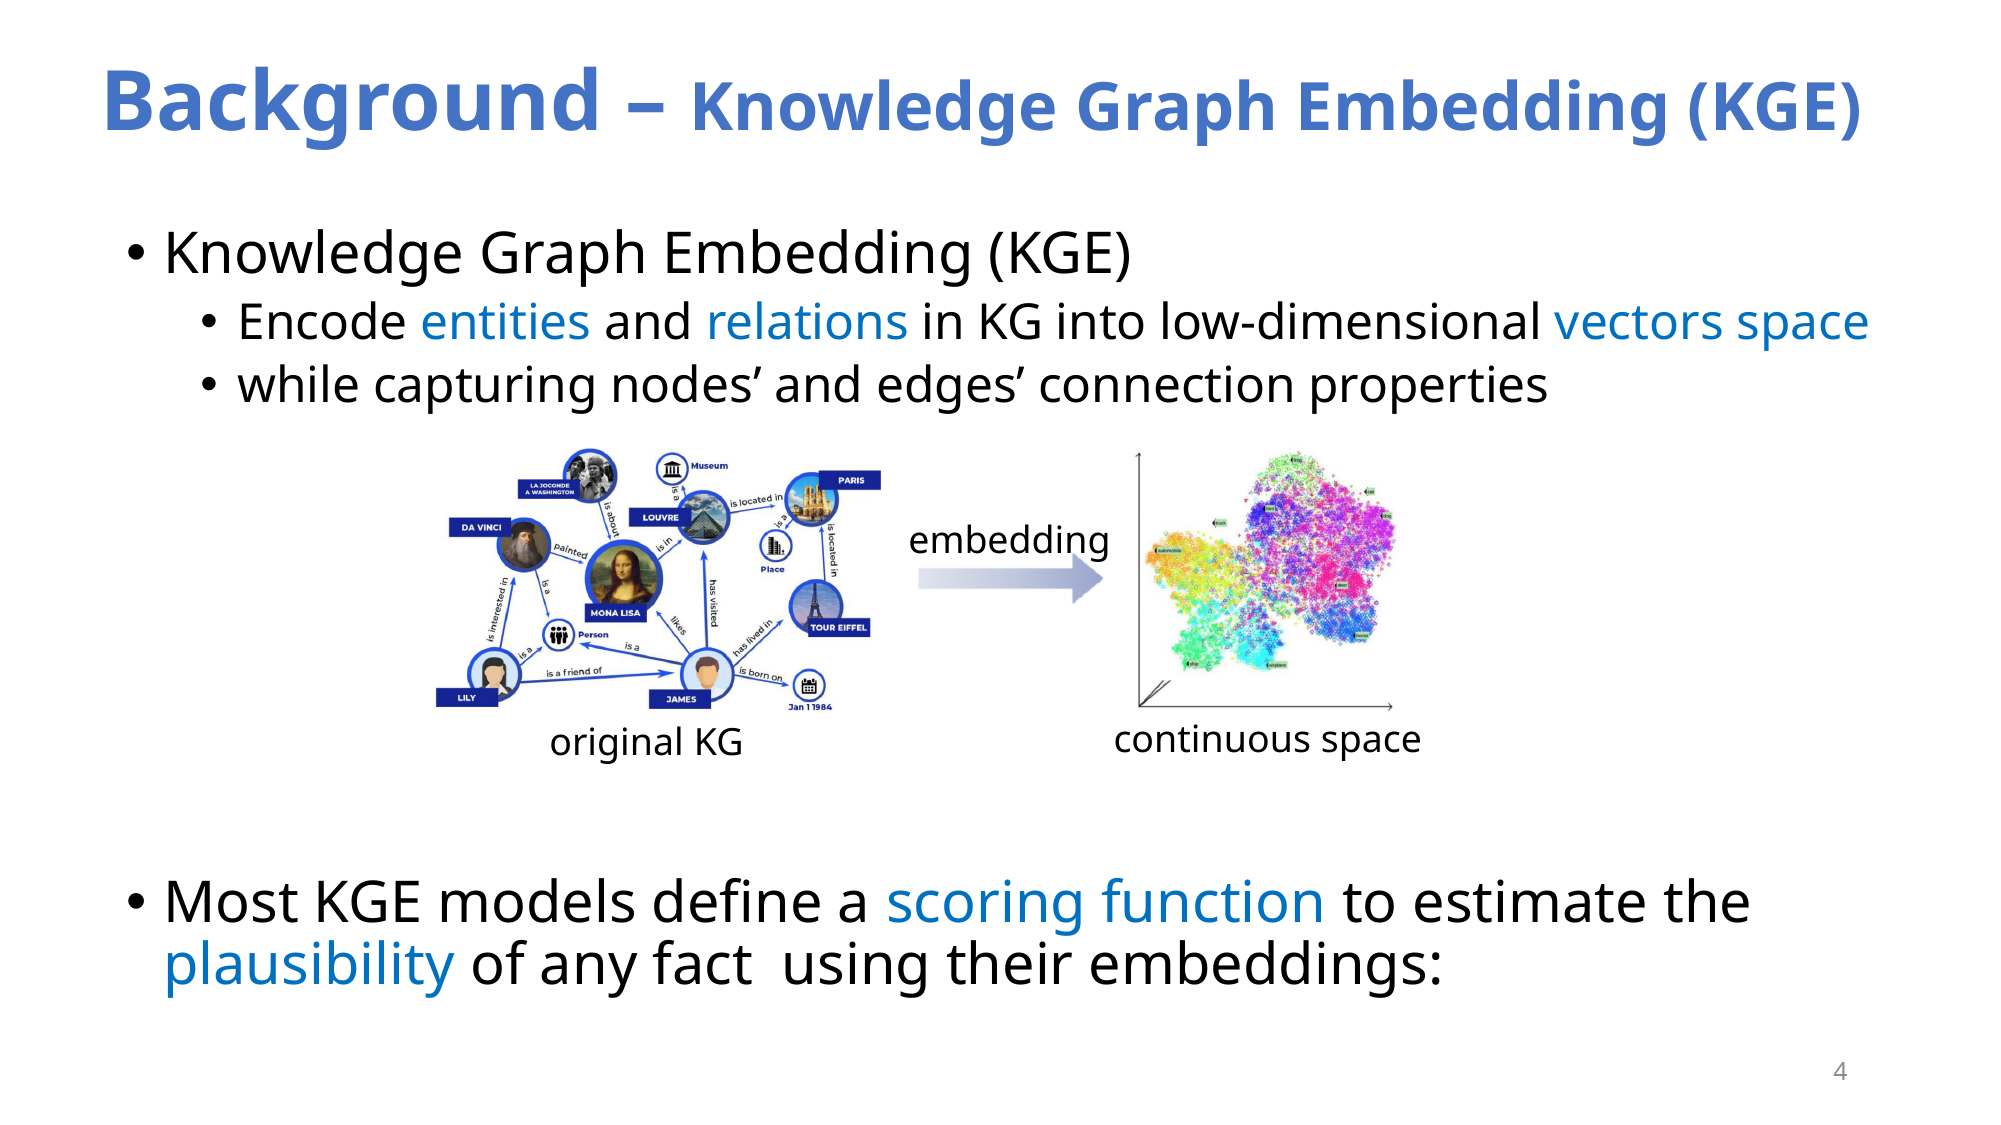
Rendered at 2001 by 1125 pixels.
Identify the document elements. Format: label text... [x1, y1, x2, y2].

text_box original KG [534, 723, 759, 771]
title Background – Knowledge Graph Embedding (KGE) [85, 0, 1952, 208]
picture [430, 437, 1410, 723]
slide_number 4 [1412, 1042, 1863, 1103]
text_box continuous space [1098, 707, 1438, 767]
